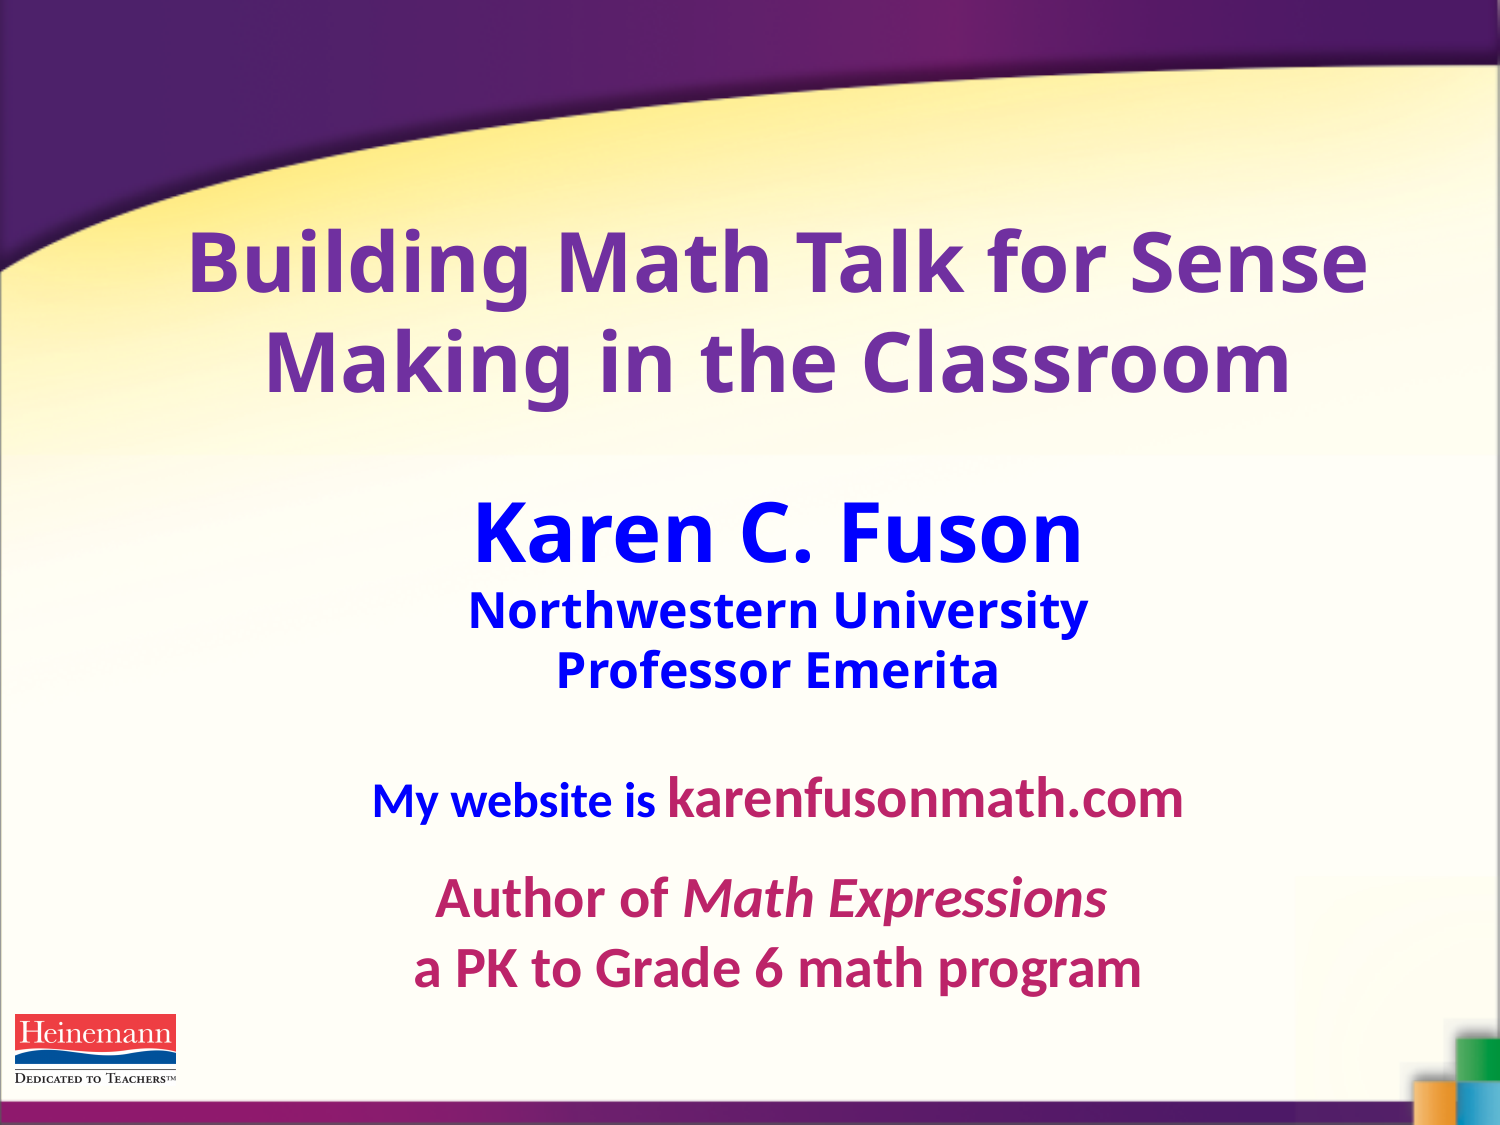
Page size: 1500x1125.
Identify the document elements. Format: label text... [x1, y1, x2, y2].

picture [0, 0, 1500, 1125]
text_box Building Math Talk for Sense Making in the Classroom Karen C. Fuson Northwestern University Professor Emerita My website is karenfusonmath.com Author of Math Expressions a PK to Grade 6 math program [152, 201, 1405, 1006]
